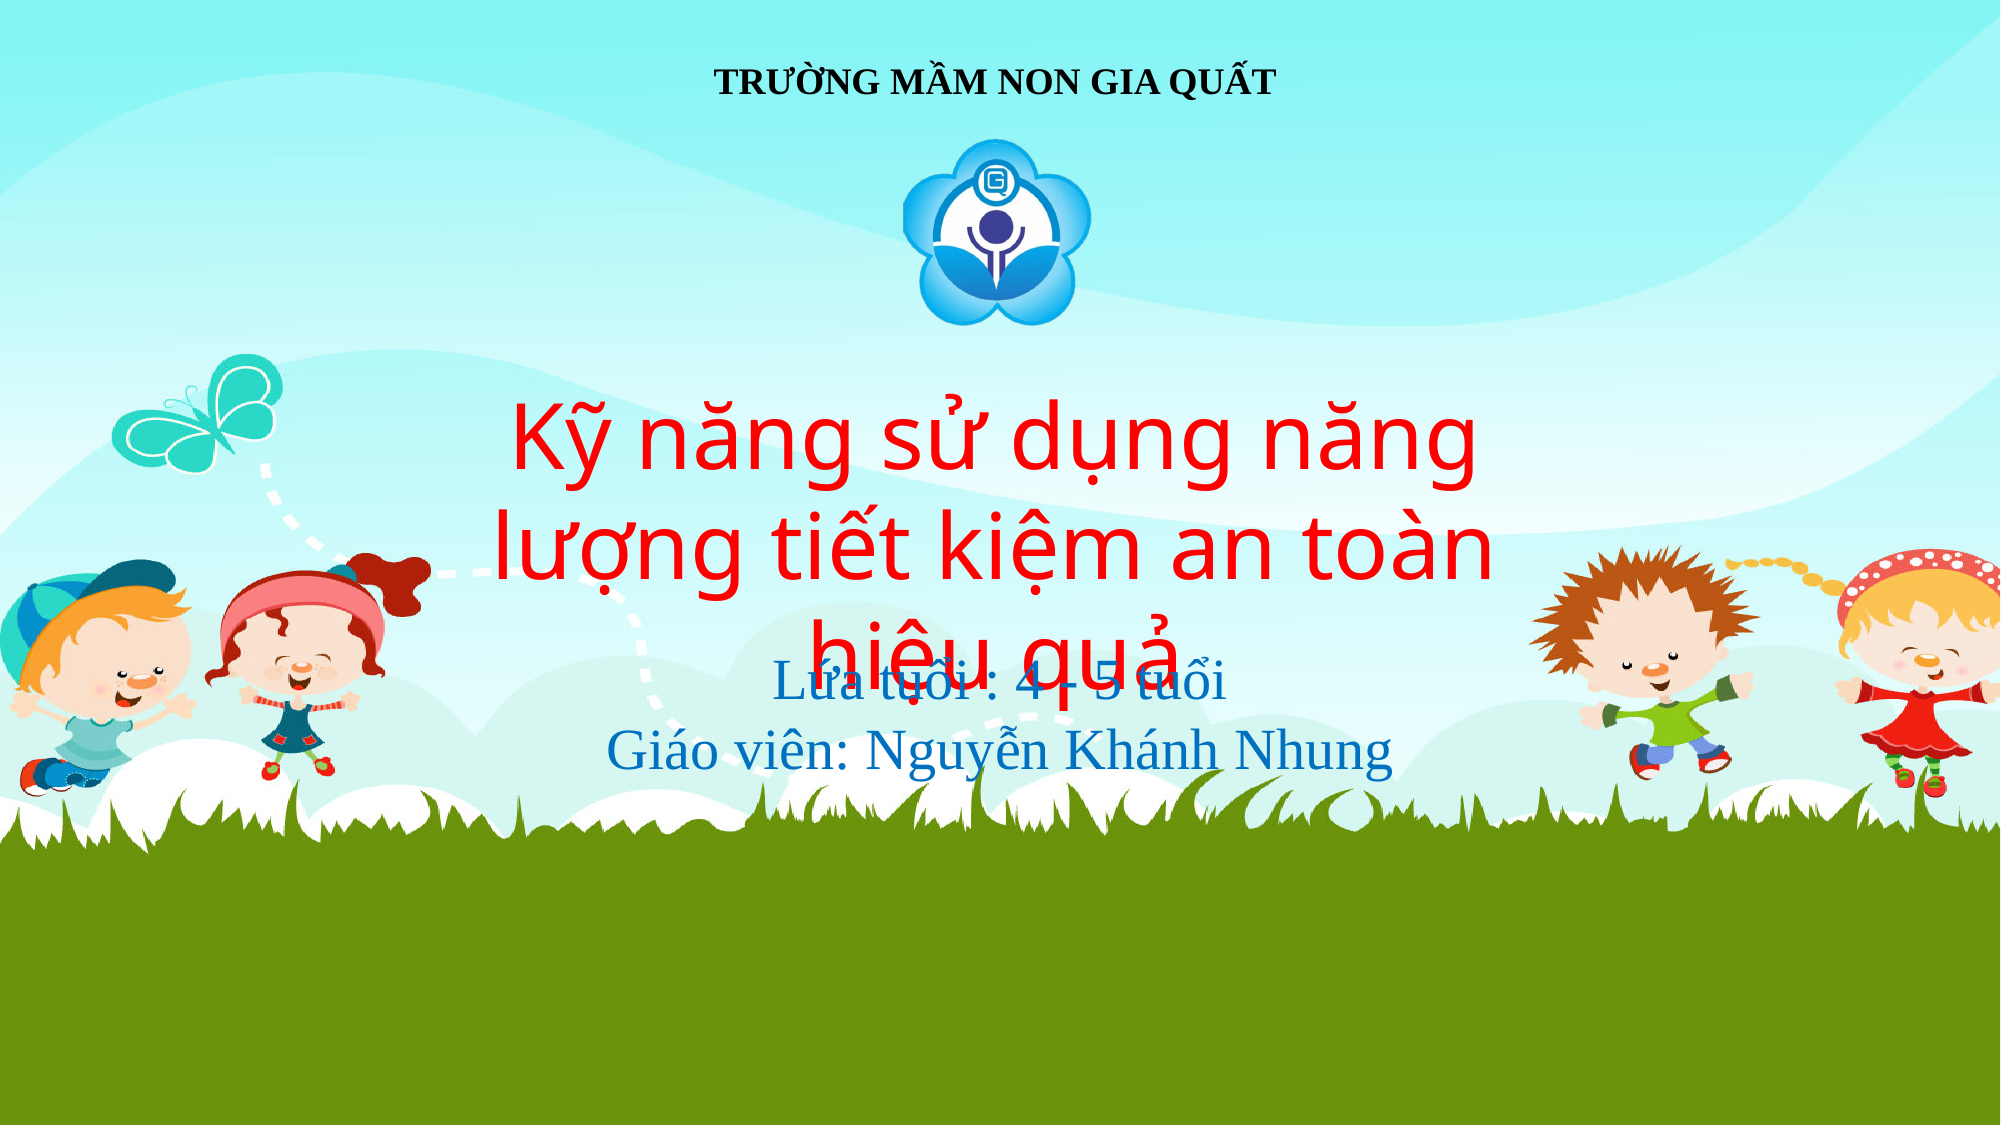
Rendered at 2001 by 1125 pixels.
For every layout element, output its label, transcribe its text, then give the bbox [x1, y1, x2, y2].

text_box Lứa tuổi : 4 - 5 tuổi Giáo viên: Nguyễn Khánh Nhung [591, 634, 1409, 789]
text_box Kỹ năng sử dụng năng lượng tiết kiệm an toàn hiệu quả [401, 370, 1589, 806]
text_box TRƯỜNG MẦM NON GIA QUẤT [698, 49, 1292, 110]
picture [0, 0, 2001, 1125]
